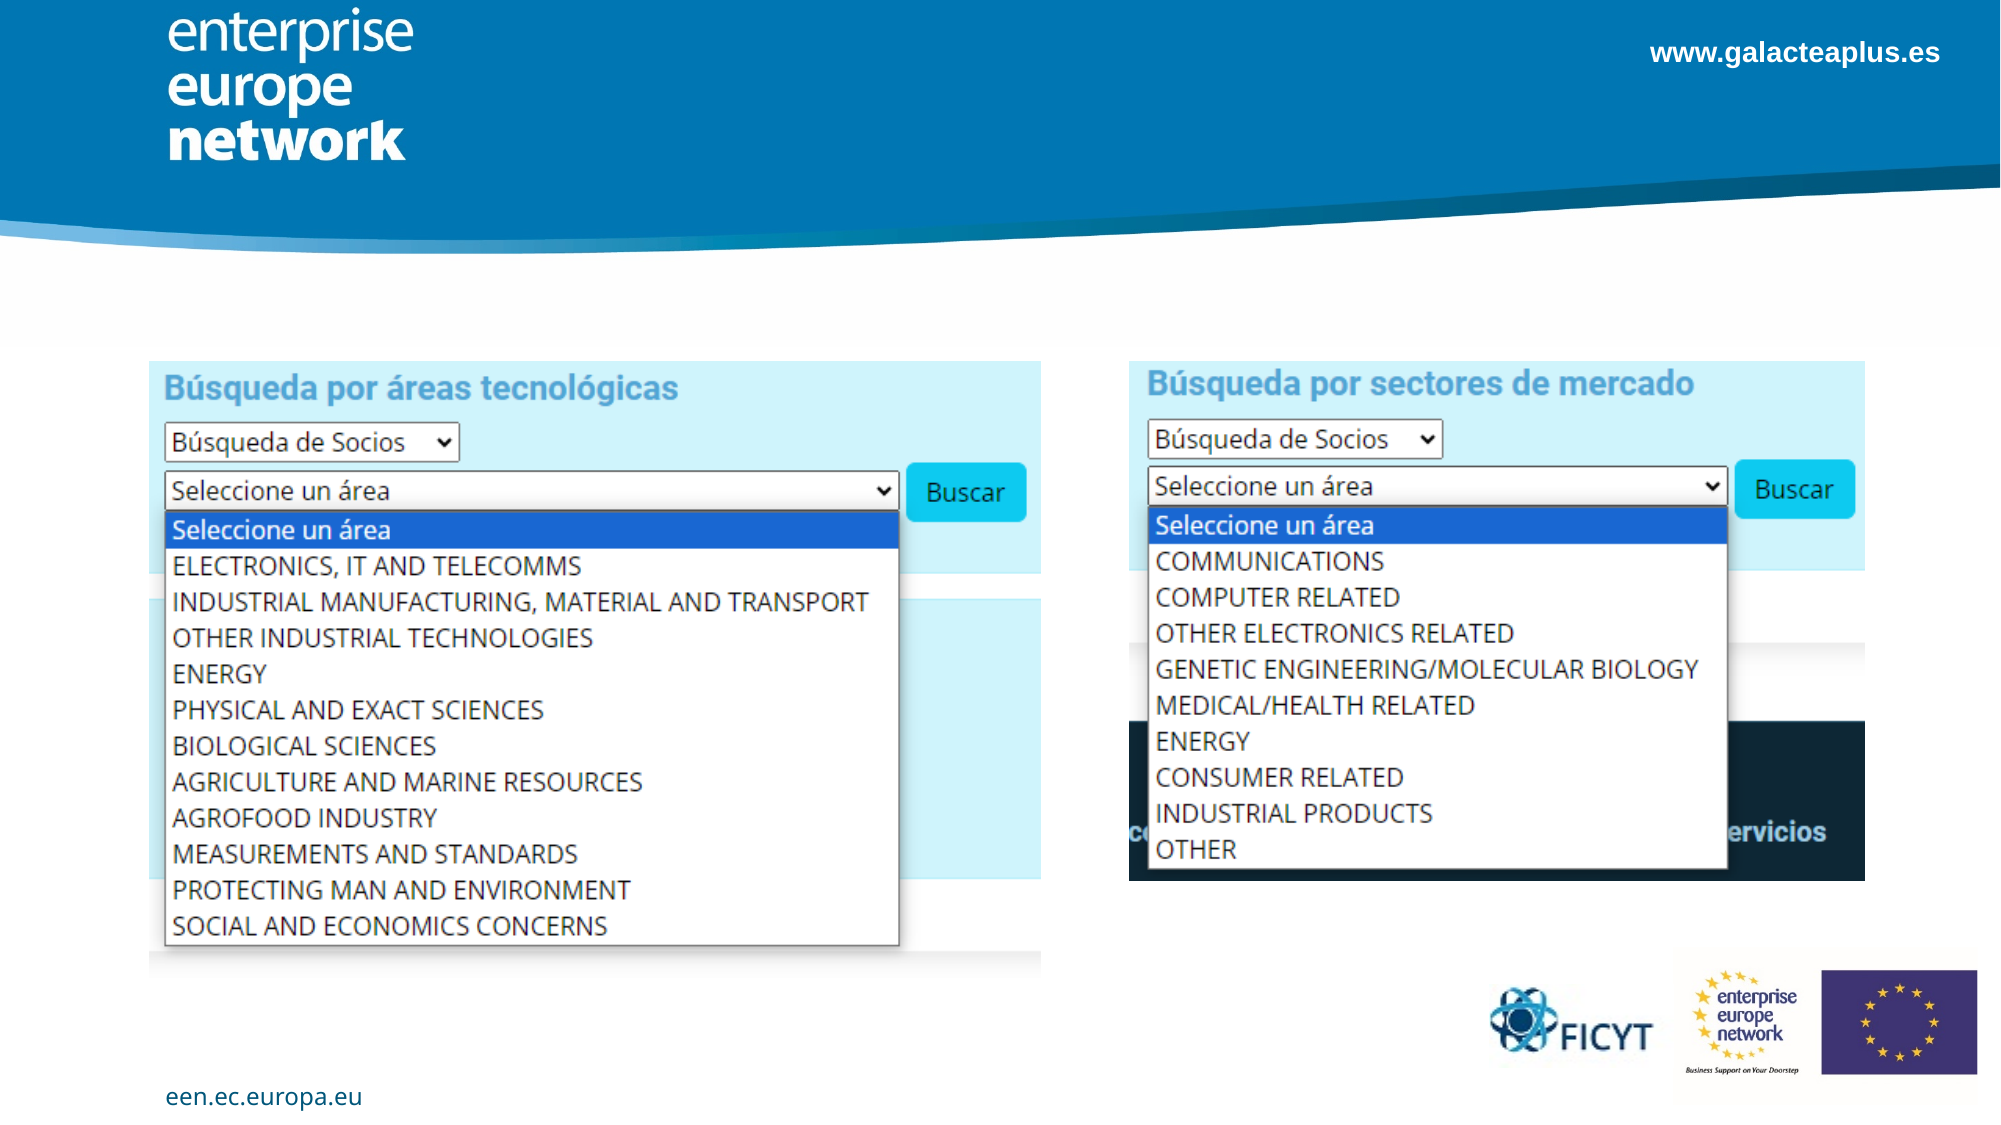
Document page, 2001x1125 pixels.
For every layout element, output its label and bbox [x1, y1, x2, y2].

picture [168, 19, 198, 53]
picture [299, 19, 329, 63]
picture [0, 188, 2001, 347]
picture [386, 19, 414, 52]
picture [254, 73, 285, 106]
picture [288, 74, 352, 118]
picture [249, 19, 276, 51]
picture [1489, 947, 1978, 1105]
picture [309, 127, 344, 160]
picture [261, 129, 309, 160]
picture [229, 13, 247, 51]
picture [236, 74, 253, 105]
picture [1129, 361, 1865, 881]
picture [347, 128, 368, 160]
picture [280, 19, 296, 51]
picture [364, 19, 383, 51]
picture [201, 19, 227, 51]
picture [170, 128, 201, 161]
picture [169, 73, 197, 106]
picture [237, 120, 258, 160]
picture [204, 128, 235, 160]
picture [353, 20, 359, 51]
picture [149, 361, 1041, 978]
picture [201, 73, 229, 106]
picture [332, 19, 349, 50]
picture [371, 120, 405, 160]
